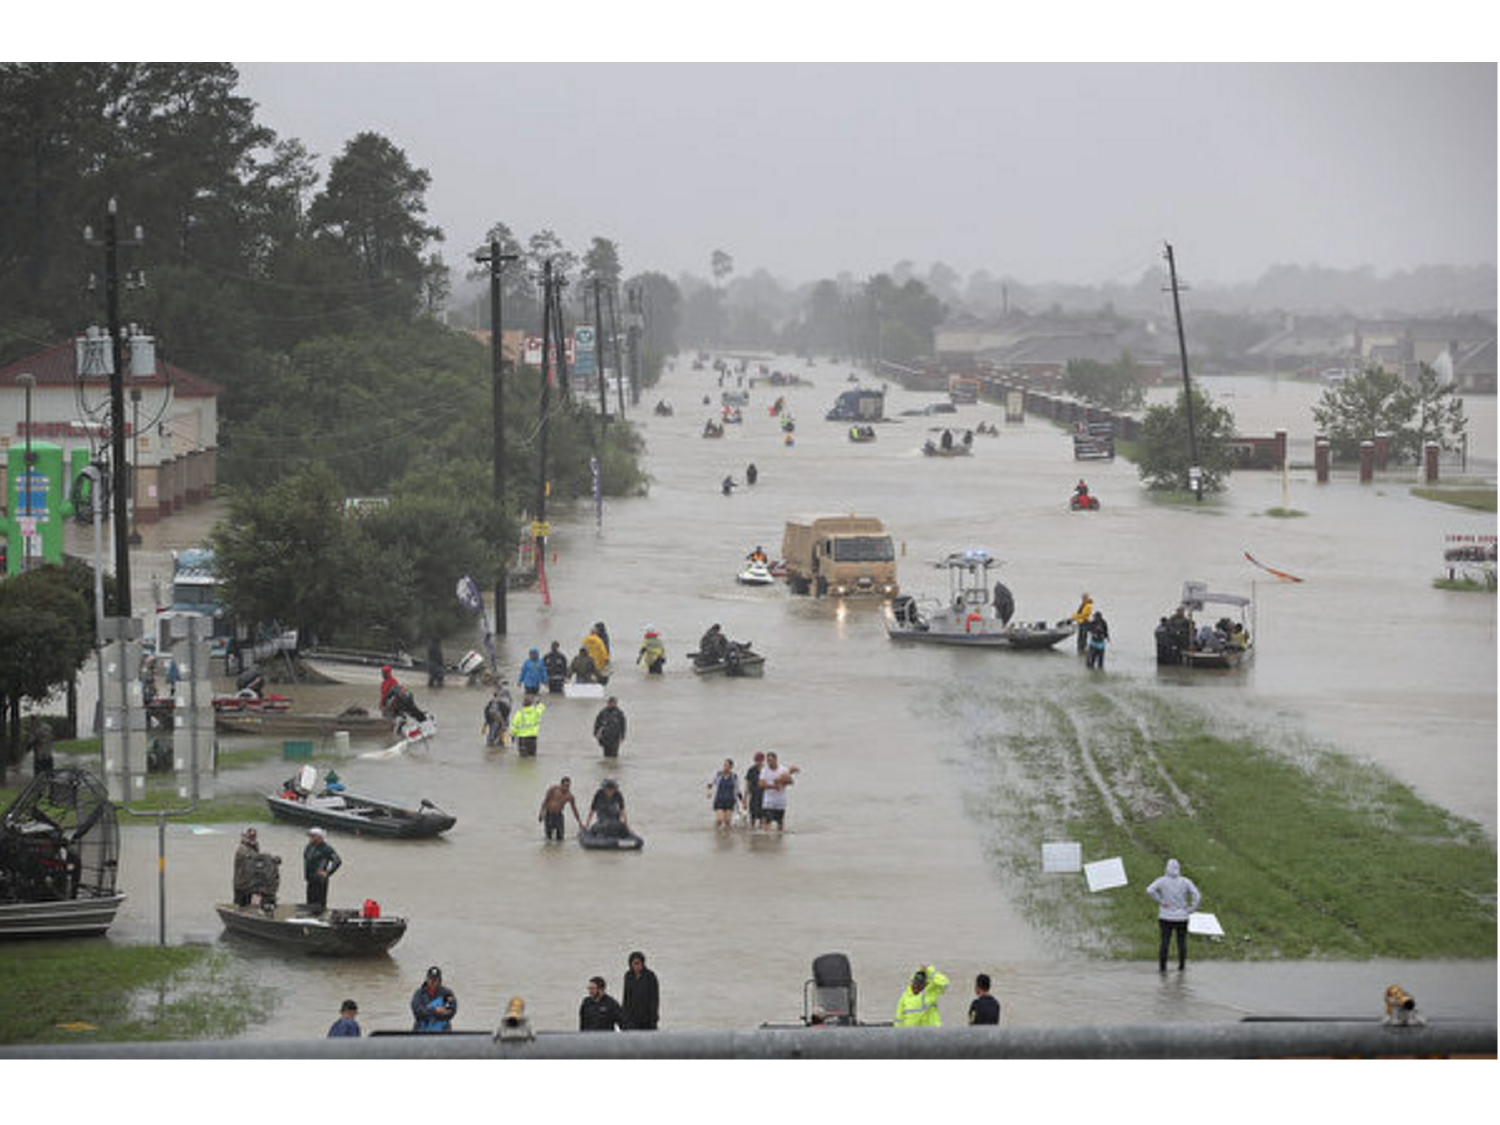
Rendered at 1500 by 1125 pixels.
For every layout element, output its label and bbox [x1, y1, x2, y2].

picture [0, 62, 1500, 1063]
